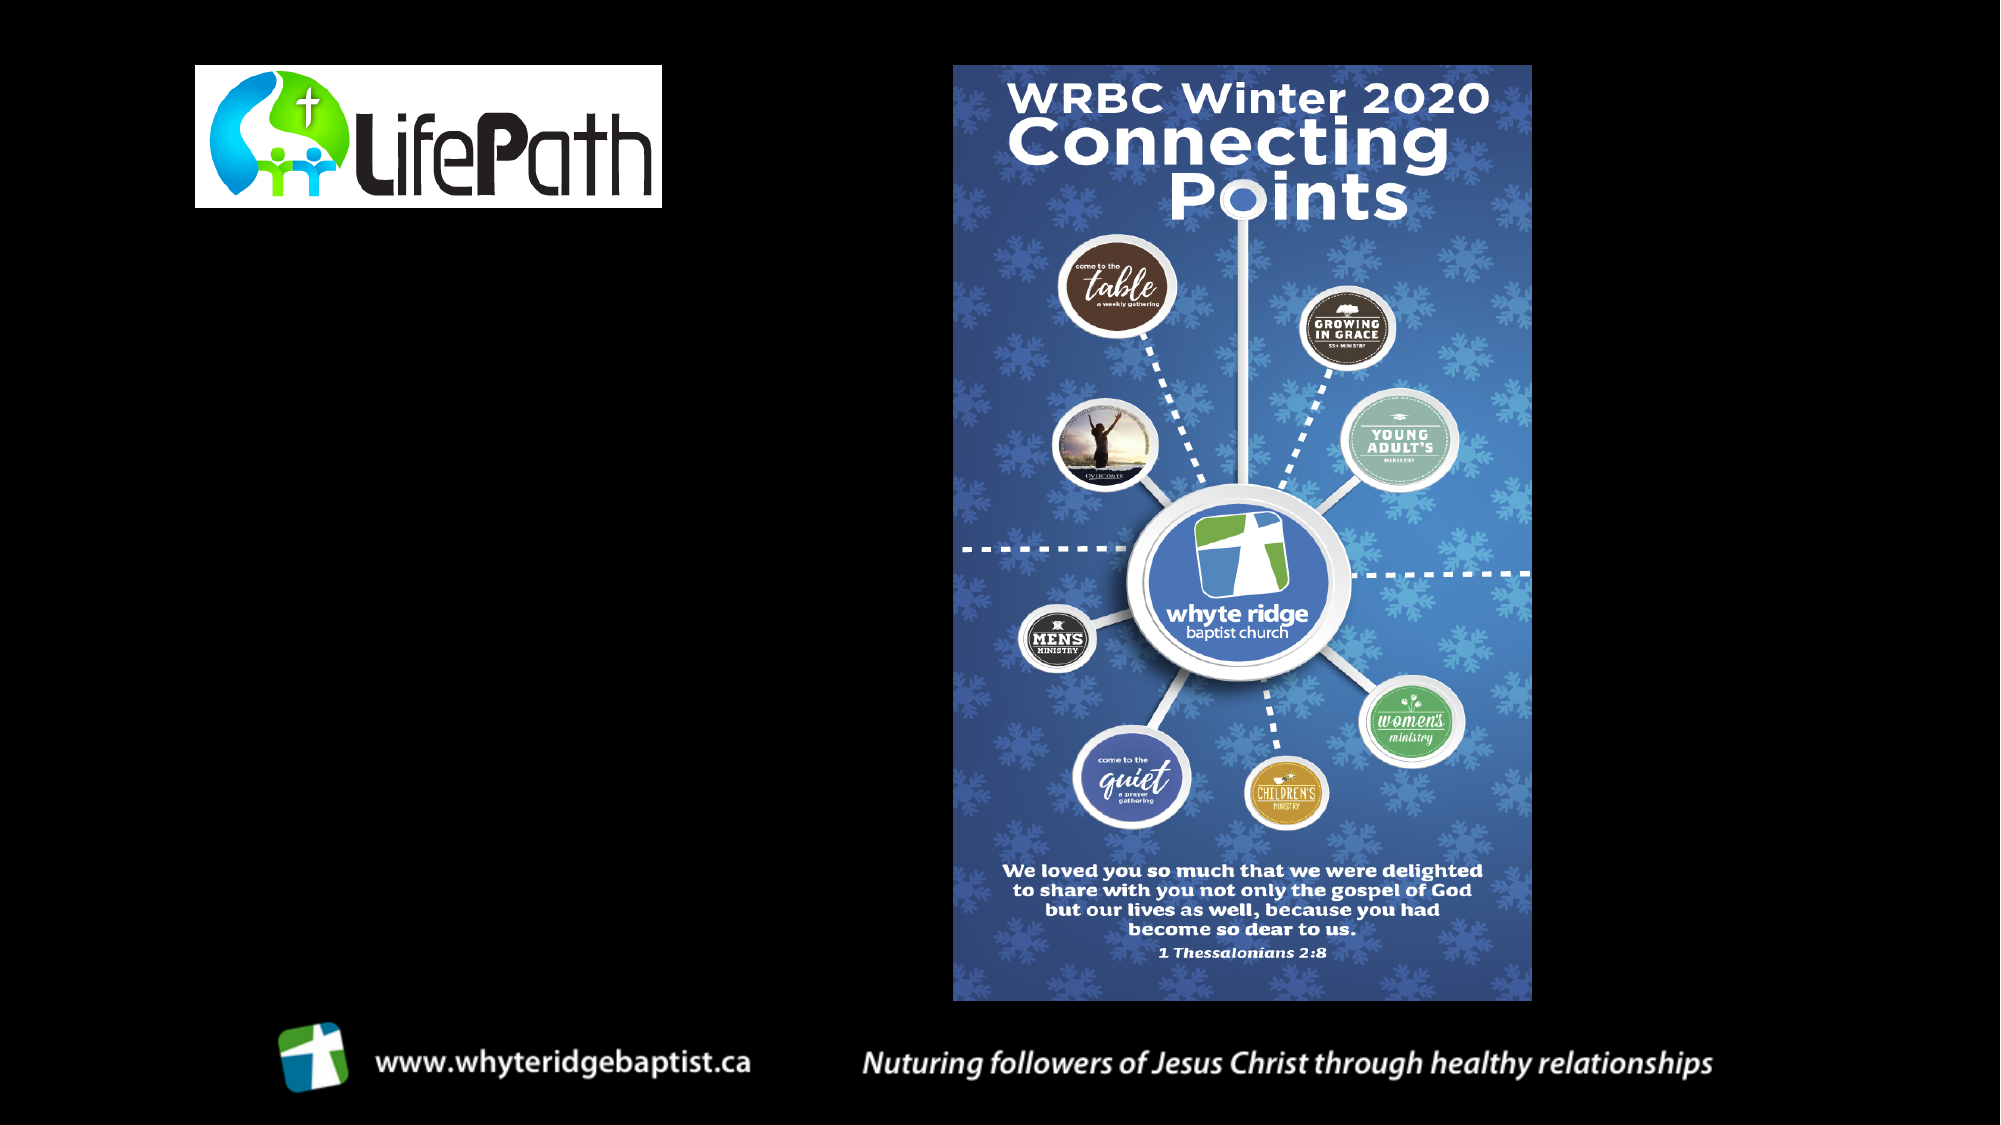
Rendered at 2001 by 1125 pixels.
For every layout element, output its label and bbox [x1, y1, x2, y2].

picture [195, 65, 662, 208]
picture [249, 65, 1750, 1125]
